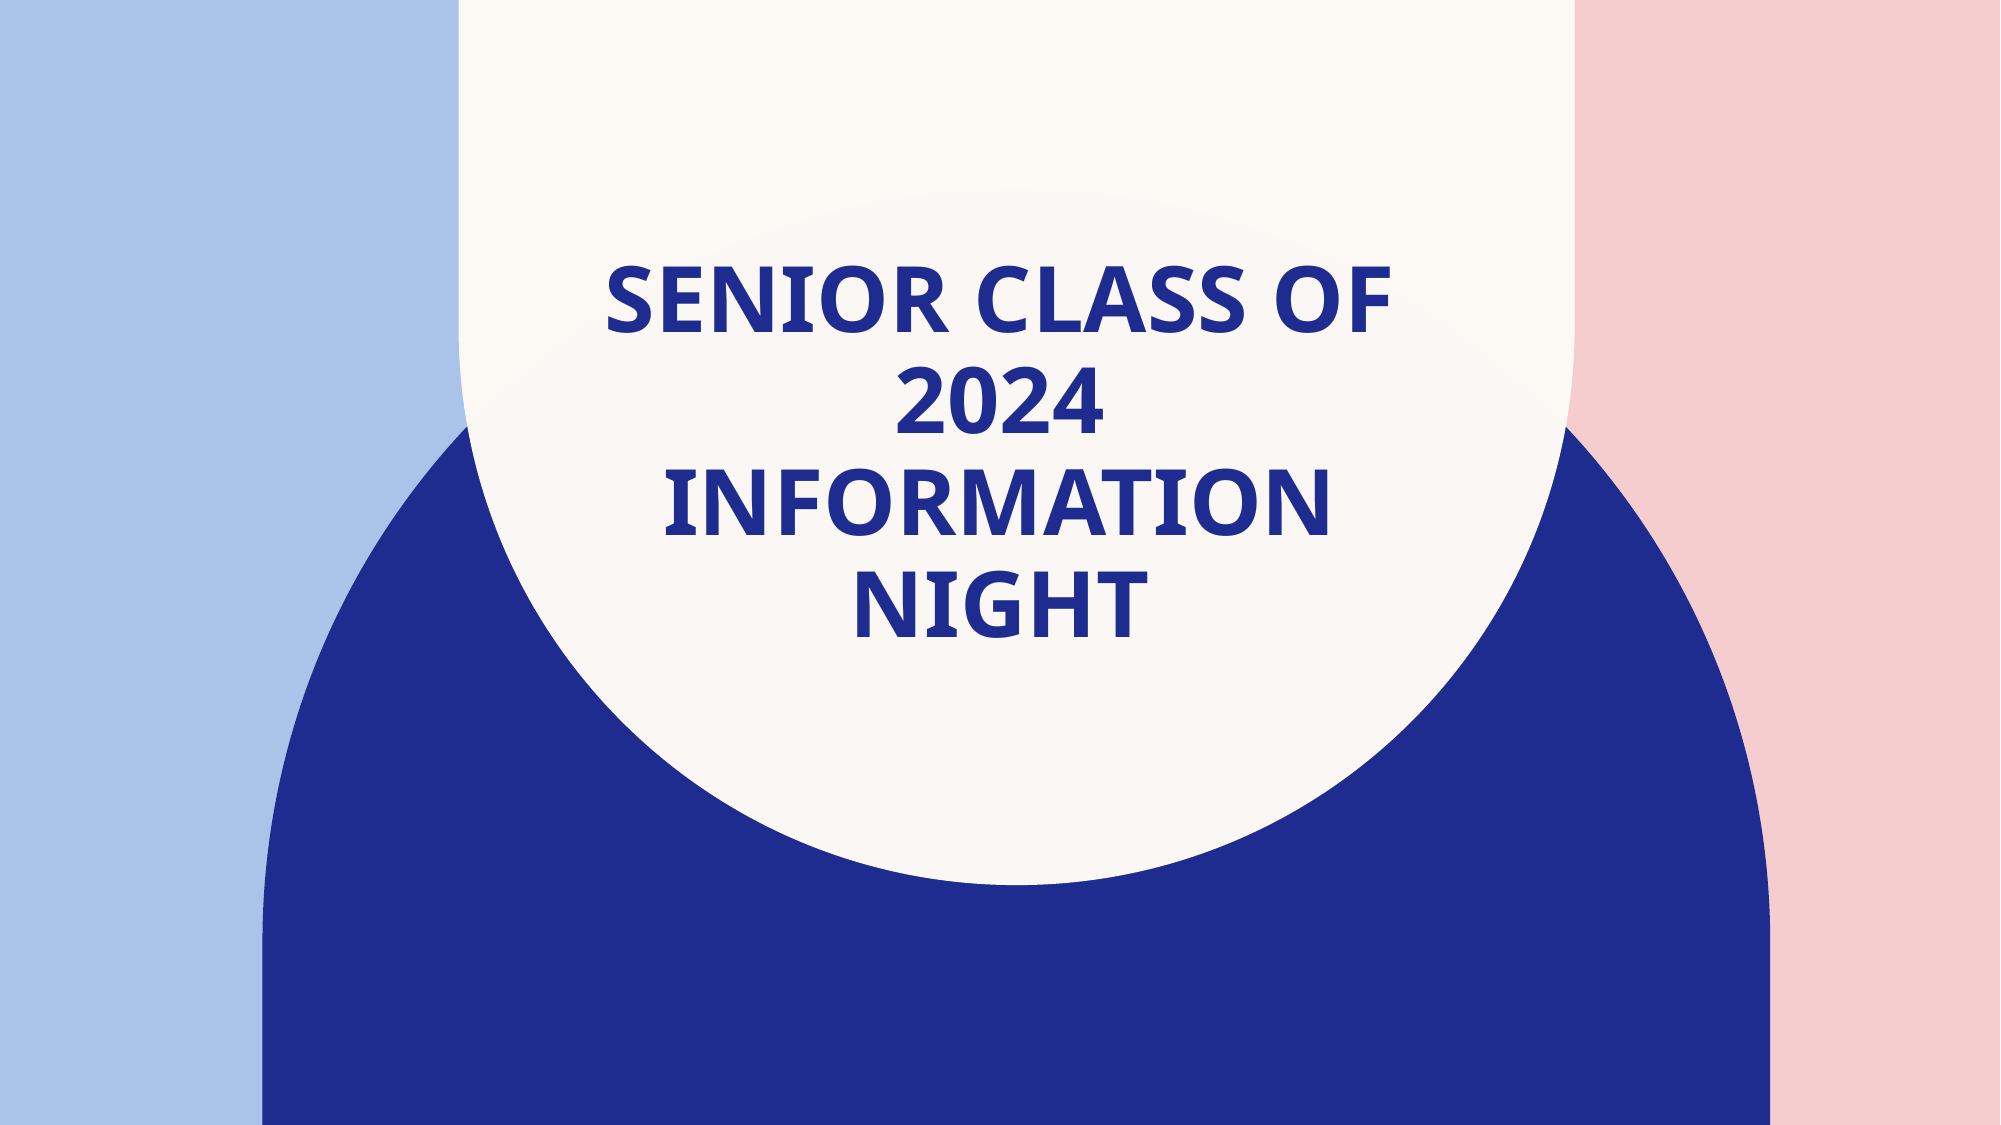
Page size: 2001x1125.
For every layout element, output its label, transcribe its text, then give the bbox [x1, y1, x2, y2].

title Senior class of 2024 information night [558, 461, 1442, 663]
